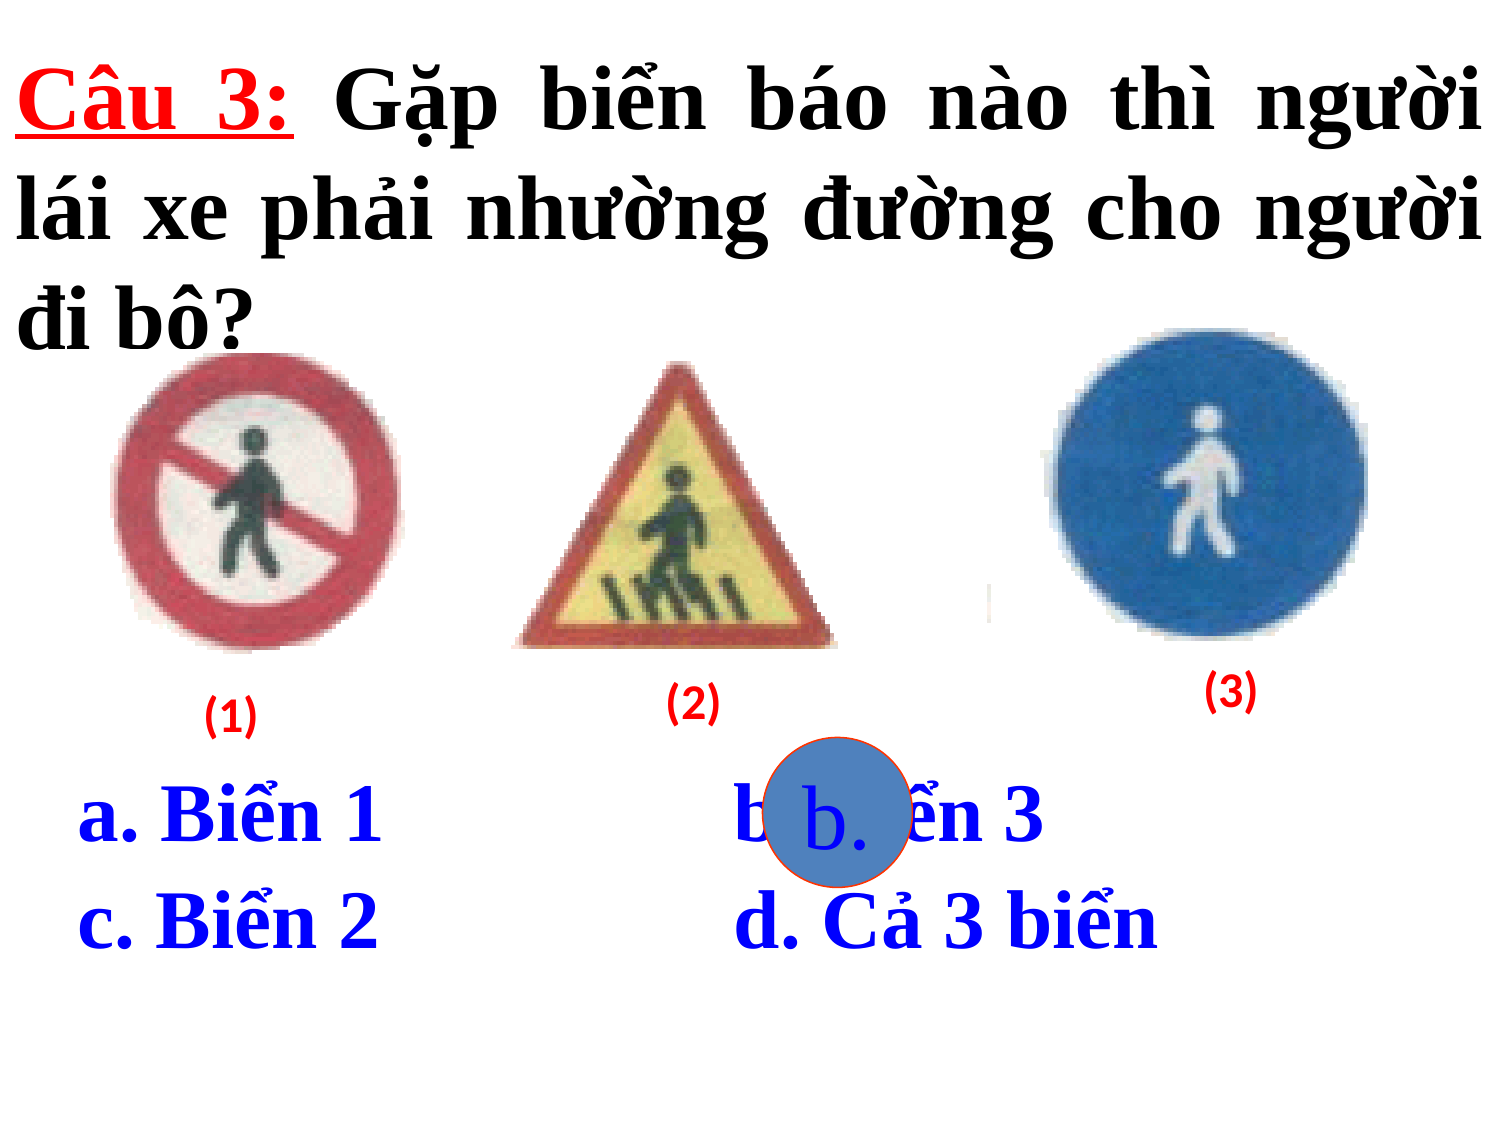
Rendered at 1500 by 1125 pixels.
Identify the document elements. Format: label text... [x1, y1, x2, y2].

text_box (3) [1175, 672, 1288, 725]
picture [487, 349, 876, 676]
text_box (1) [174, 674, 288, 750]
picture [49, 349, 438, 663]
list a. Biển 1 b. Biển 3 c. Biển 2 d. Cả 3 biển [62, 762, 1438, 1013]
text_box b. [762, 737, 913, 888]
text_box (2) [637, 684, 750, 738]
title Câu 3: Gặp biển báo nào thì người lái xe phải nhường đường cho người đi bộ? [0, 0, 1500, 405]
picture [987, 324, 1413, 663]
